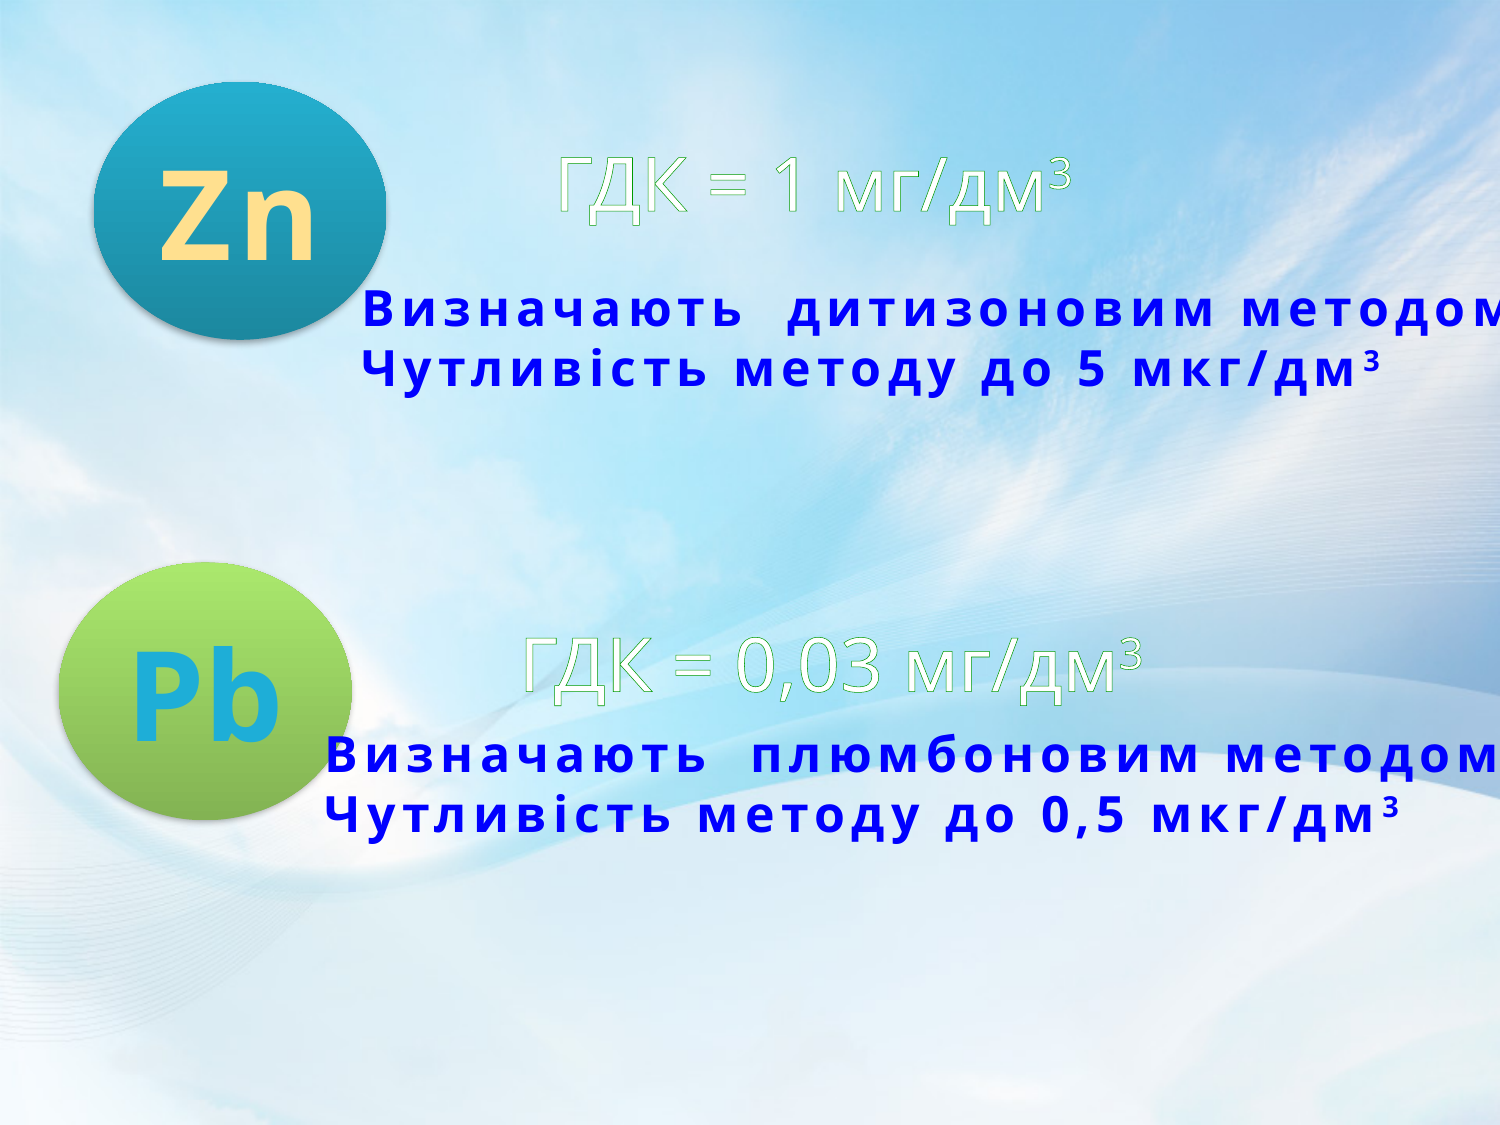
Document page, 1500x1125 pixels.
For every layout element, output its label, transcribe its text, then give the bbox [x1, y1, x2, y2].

text_box Zn [93, 81, 387, 340]
text_box Визначають дитизоновим методом. Чутливість методу до 5 мкг/дм3 [346, 269, 1500, 405]
text_box Pb [58, 562, 352, 821]
text_box ГДК = 1 мг/дм3 [539, 128, 1207, 269]
text_box ГДК = 0,03 мг/дм3 [503, 609, 1172, 714]
text_box Визначають плюмбоновим методом. Чутливість методу до 0,5 мкг/дм3 [310, 714, 1500, 850]
picture [0, 0, 1500, 1125]
